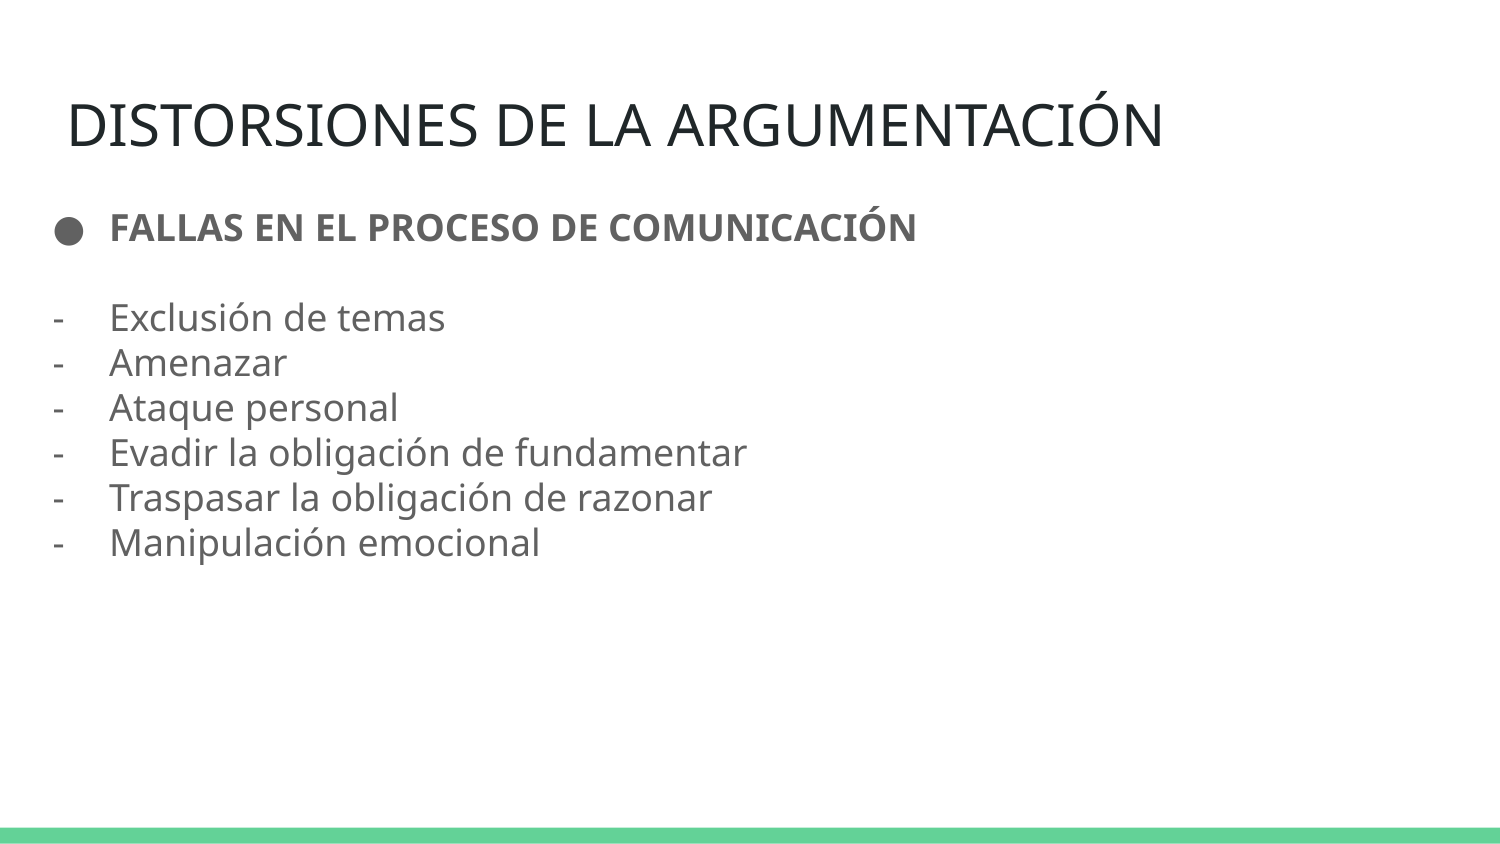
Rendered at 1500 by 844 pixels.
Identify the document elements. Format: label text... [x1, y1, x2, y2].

list FALLAS EN EL PROCESO DE COMUNICACIÓN Exclusión de temas Amenazar Ataque personal Evadir la obligación de fundamentar Traspasar la obligación de razonar Manipulación emocional [19, 189, 1477, 818]
title DISTORSIONES DE LA ARGUMENTACIÓN [51, 72, 1449, 167]
